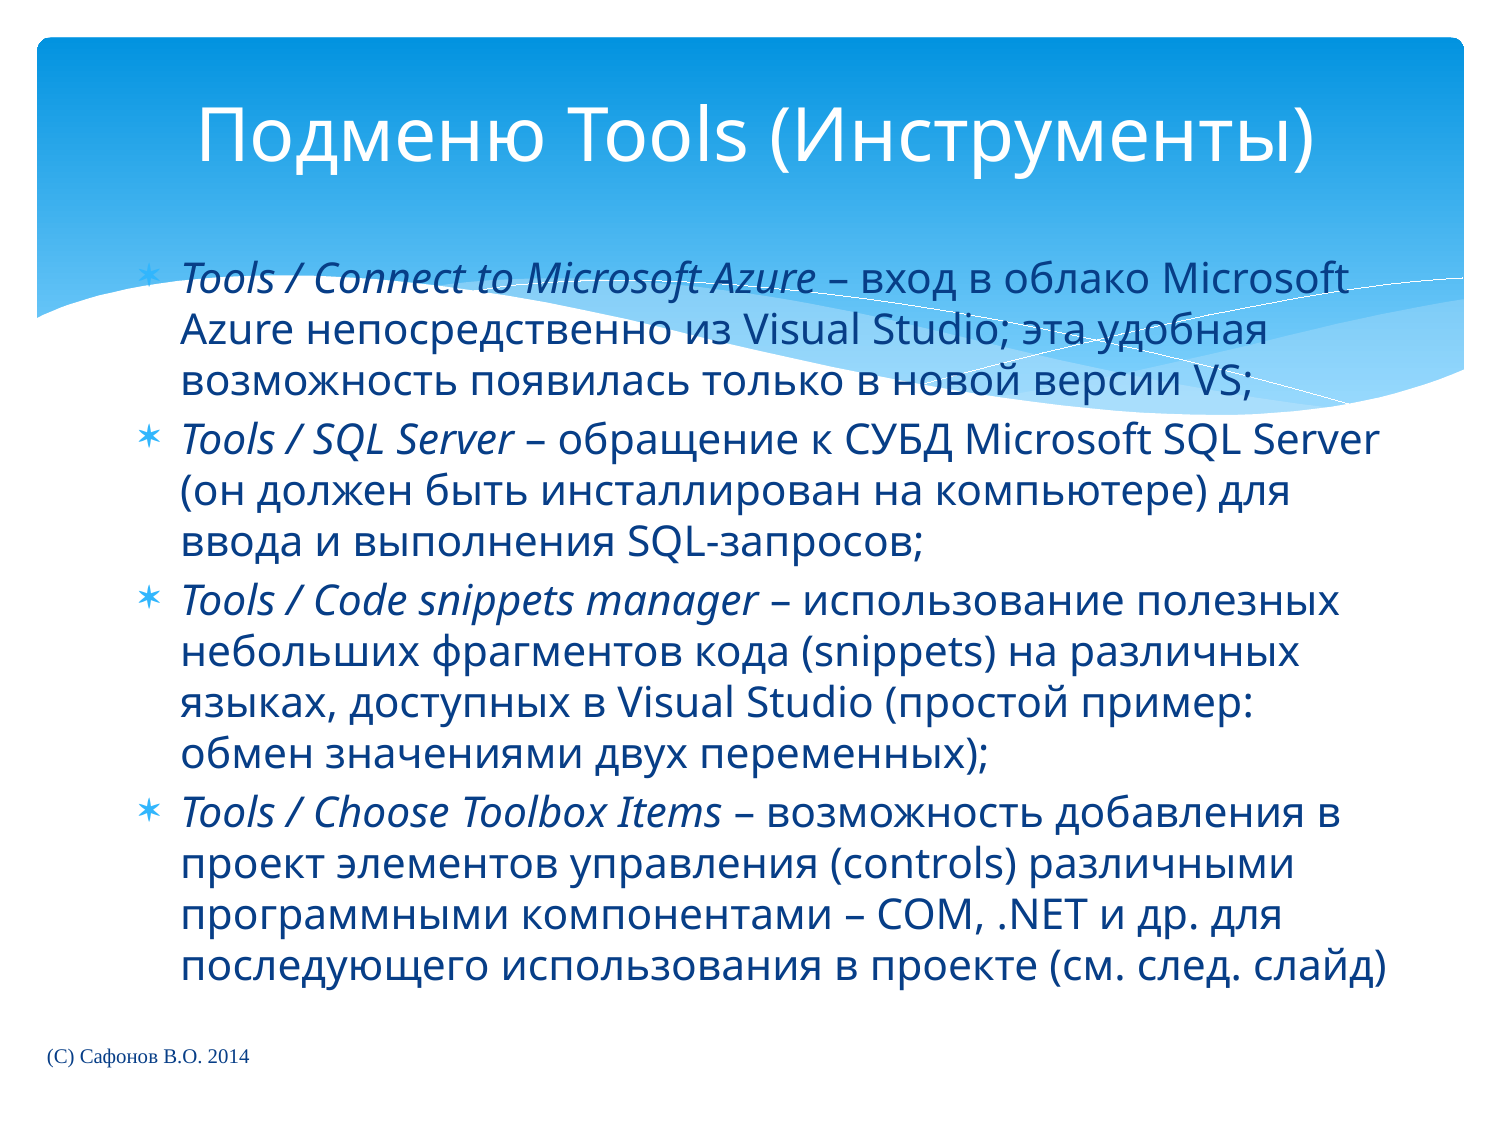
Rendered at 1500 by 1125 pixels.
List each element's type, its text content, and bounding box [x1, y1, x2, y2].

title Подменю Tools (Инструменты) [75, 55, 1436, 209]
footer (C) Сафонов В.О. 2014 [31, 1025, 653, 1086]
list Tools / Connect to Microsoft Azure – вход в облако Microsoft Azure непосредственно из Visual Studiо; эта удобная возможность появилась только в новой версии VS; Tools / SQL Server – обращение к СУБД Microsoft SQL Server (он должен быть инсталлирован на компьютере) для ввода и выполнения SQL-запросов; Tools / Code snippets manager – использование полезных небольших фрагментов кода (snippets) на различных языках, доступных в Visual Studio (простой пример: обмен значениями двух переменных); Tools / Choose Toolbox Items – возможность добавления в проект элементов управления (controls) различными программными компонентами – COM, .NET и др. для последующего использования в проекте (см. след. слайд) [123, 243, 1412, 1012]
